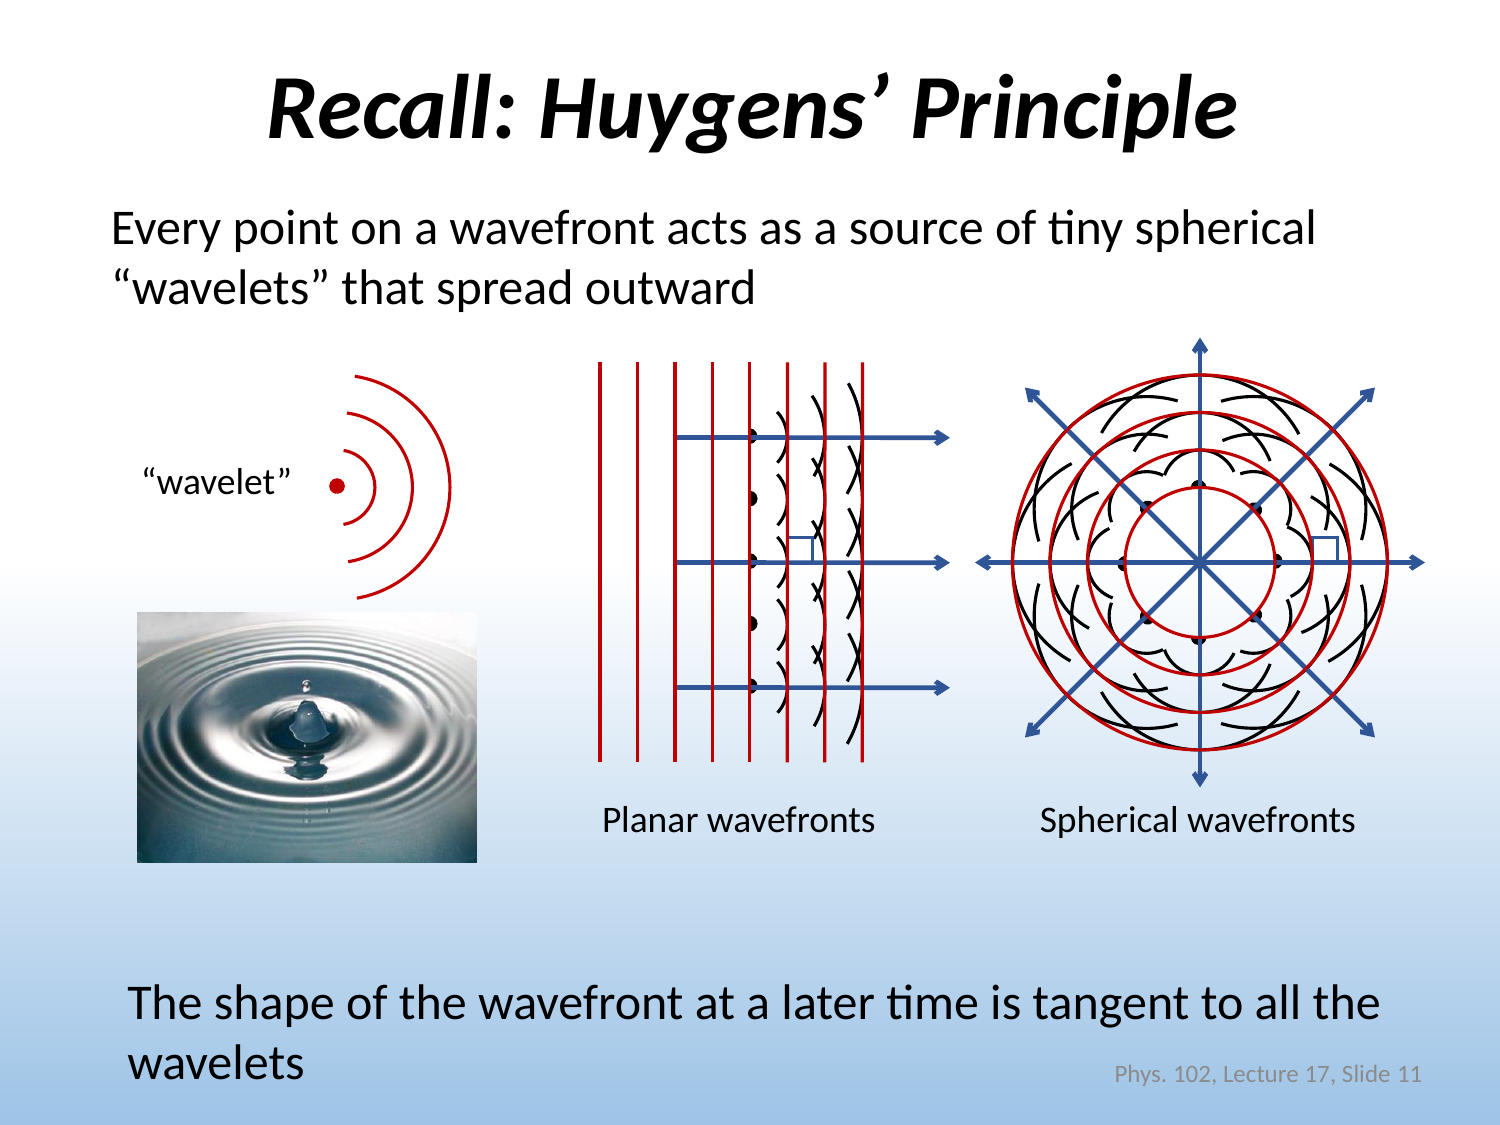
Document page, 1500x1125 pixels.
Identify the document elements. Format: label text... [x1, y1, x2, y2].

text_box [863, 437, 950, 688]
text_box “wavelet” [126, 449, 224, 510]
picture [137, 612, 477, 863]
text_box Spherical wavefronts [1025, 788, 1375, 848]
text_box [974, 337, 1425, 788]
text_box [637, 324, 863, 387]
text_box The shape of the wavefront at a later time is tangent to all the wavelets [112, 962, 1417, 1098]
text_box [750, 387, 787, 437]
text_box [825, 437, 862, 688]
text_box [637, 362, 750, 763]
title Recall: Huygens’ Principle [106, 0, 1400, 218]
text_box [1012, 374, 1388, 750]
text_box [788, 387, 824, 437]
text_box Planar wavefronts [587, 787, 900, 848]
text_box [750, 437, 787, 688]
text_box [825, 387, 862, 437]
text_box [637, 688, 863, 800]
text_box Every point on a wavefront acts as a source of tiny spherical “wavelets” that spread outward [96, 187, 1400, 322]
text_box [788, 437, 824, 688]
slide_number Phys. 102, Lecture 17, Slide 11 [1059, 1042, 1438, 1103]
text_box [224, 374, 450, 600]
